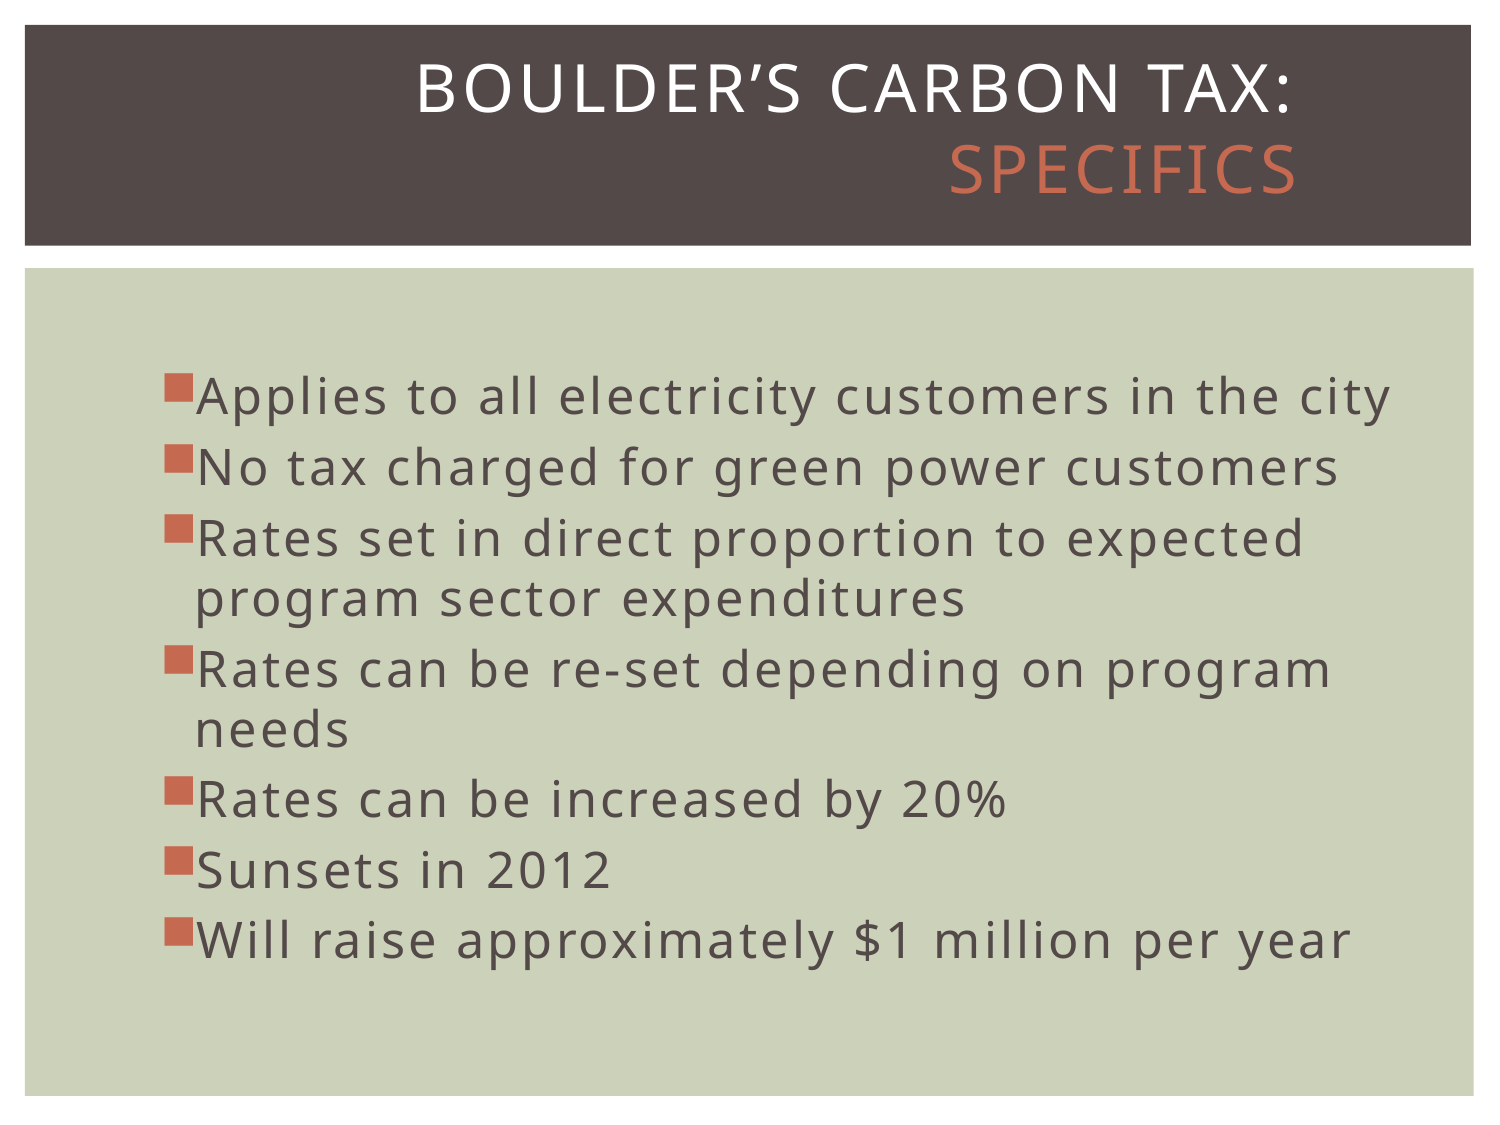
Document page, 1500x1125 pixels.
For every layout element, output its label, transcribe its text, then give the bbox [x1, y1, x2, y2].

title Boulder’s Carbon Tax: Specifics [75, 20, 1313, 233]
text_box [147, 905, 288, 967]
list Applies to all electricity customers in the city No tax charged for green power customers Rates set in direct proportion to expected program sector expenditures Rates can be re-set depending on program needs Rates can be increased by 20% Sunsets in 2012 Will raise approximately $1 million per year [137, 357, 1475, 988]
